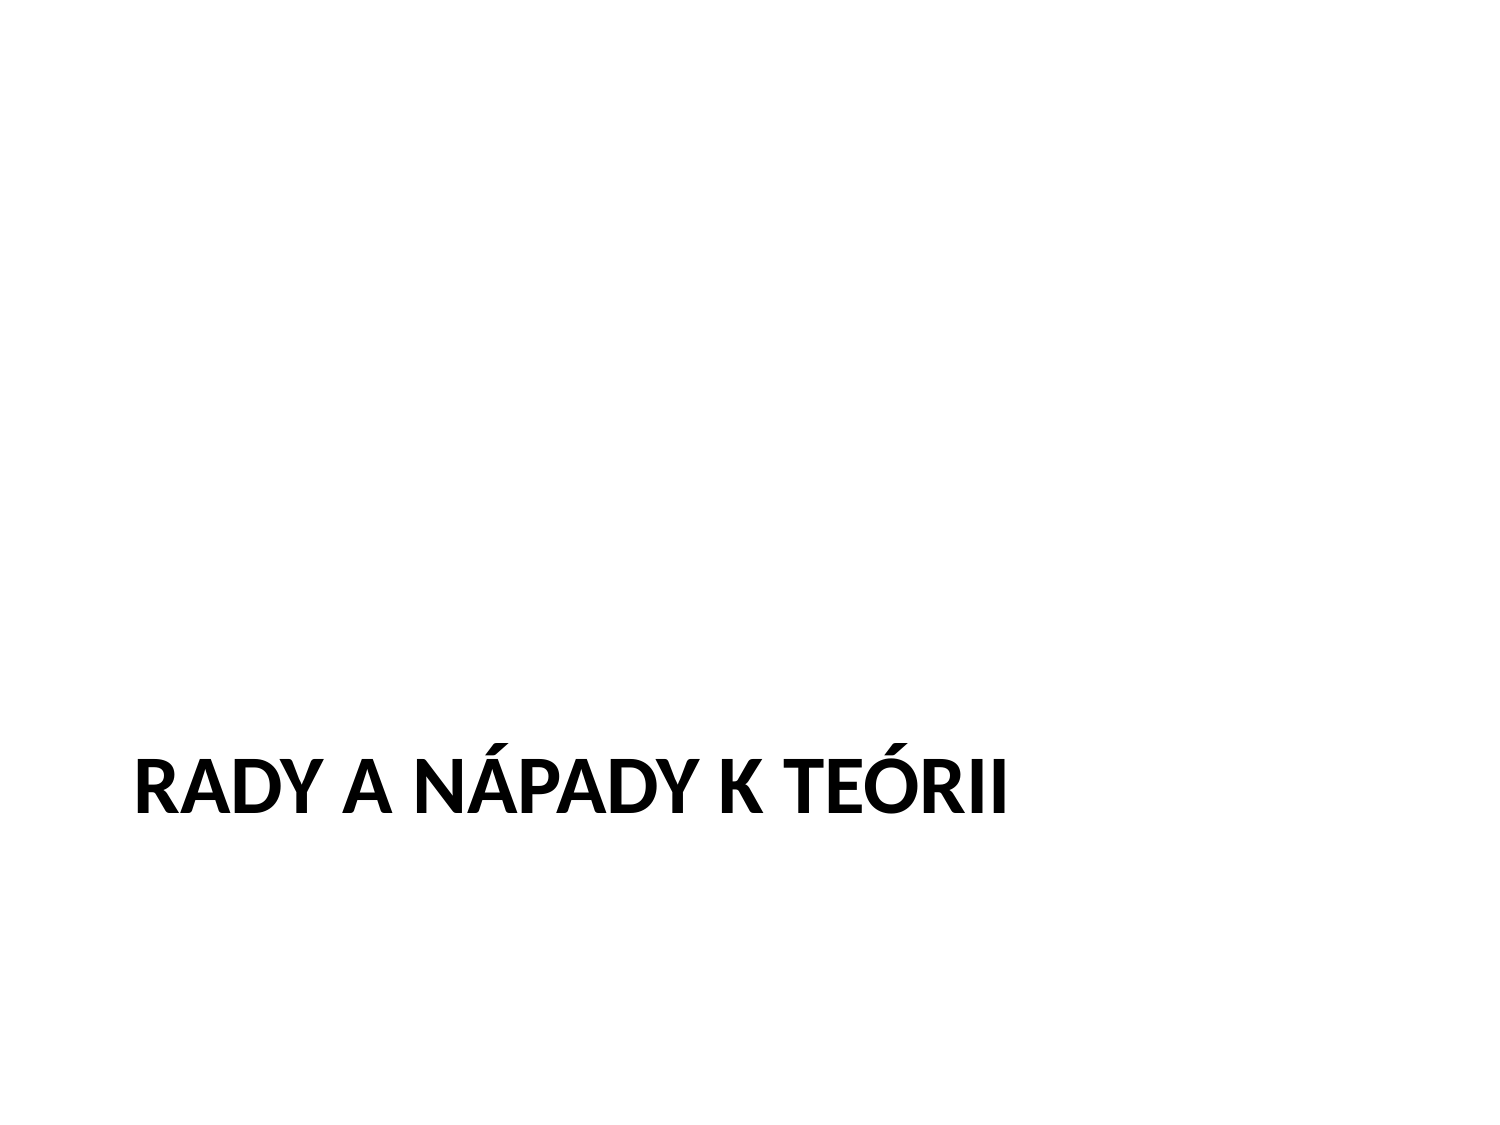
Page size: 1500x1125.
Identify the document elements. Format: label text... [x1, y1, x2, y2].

title Rady a nápady k teórii [118, 722, 1394, 947]
